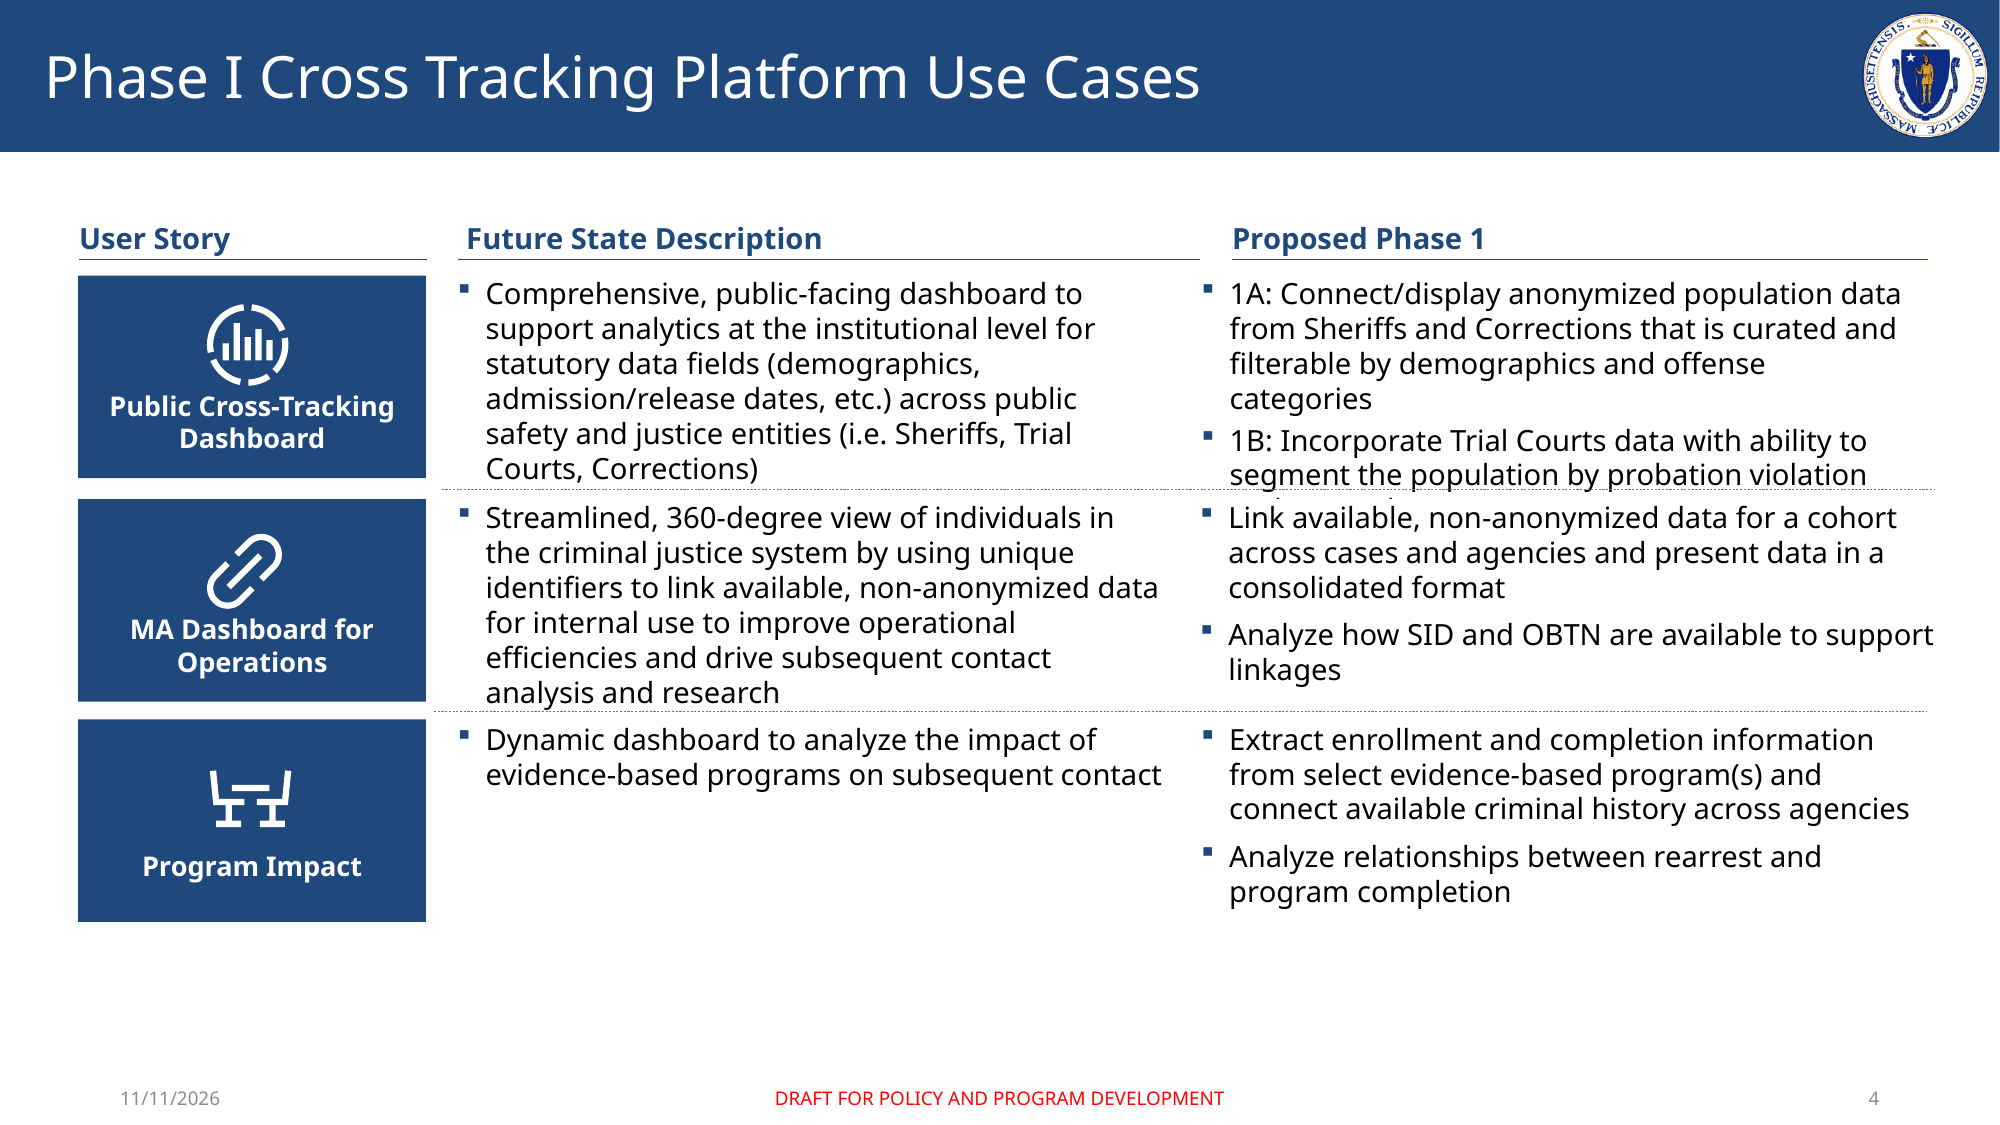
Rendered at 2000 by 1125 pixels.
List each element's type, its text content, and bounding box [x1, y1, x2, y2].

picture [1900, 12, 1988, 138]
footer DRAFT FOR POLICY AND PROGRAM DEVELOPMENT [683, 1069, 1317, 1125]
slide_number 4 [1432, 1069, 1900, 1125]
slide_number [99, 1069, 567, 1125]
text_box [77, 222, 1954, 934]
title Phase I Cross Tracking Platform Use Cases [24, 12, 1900, 138]
